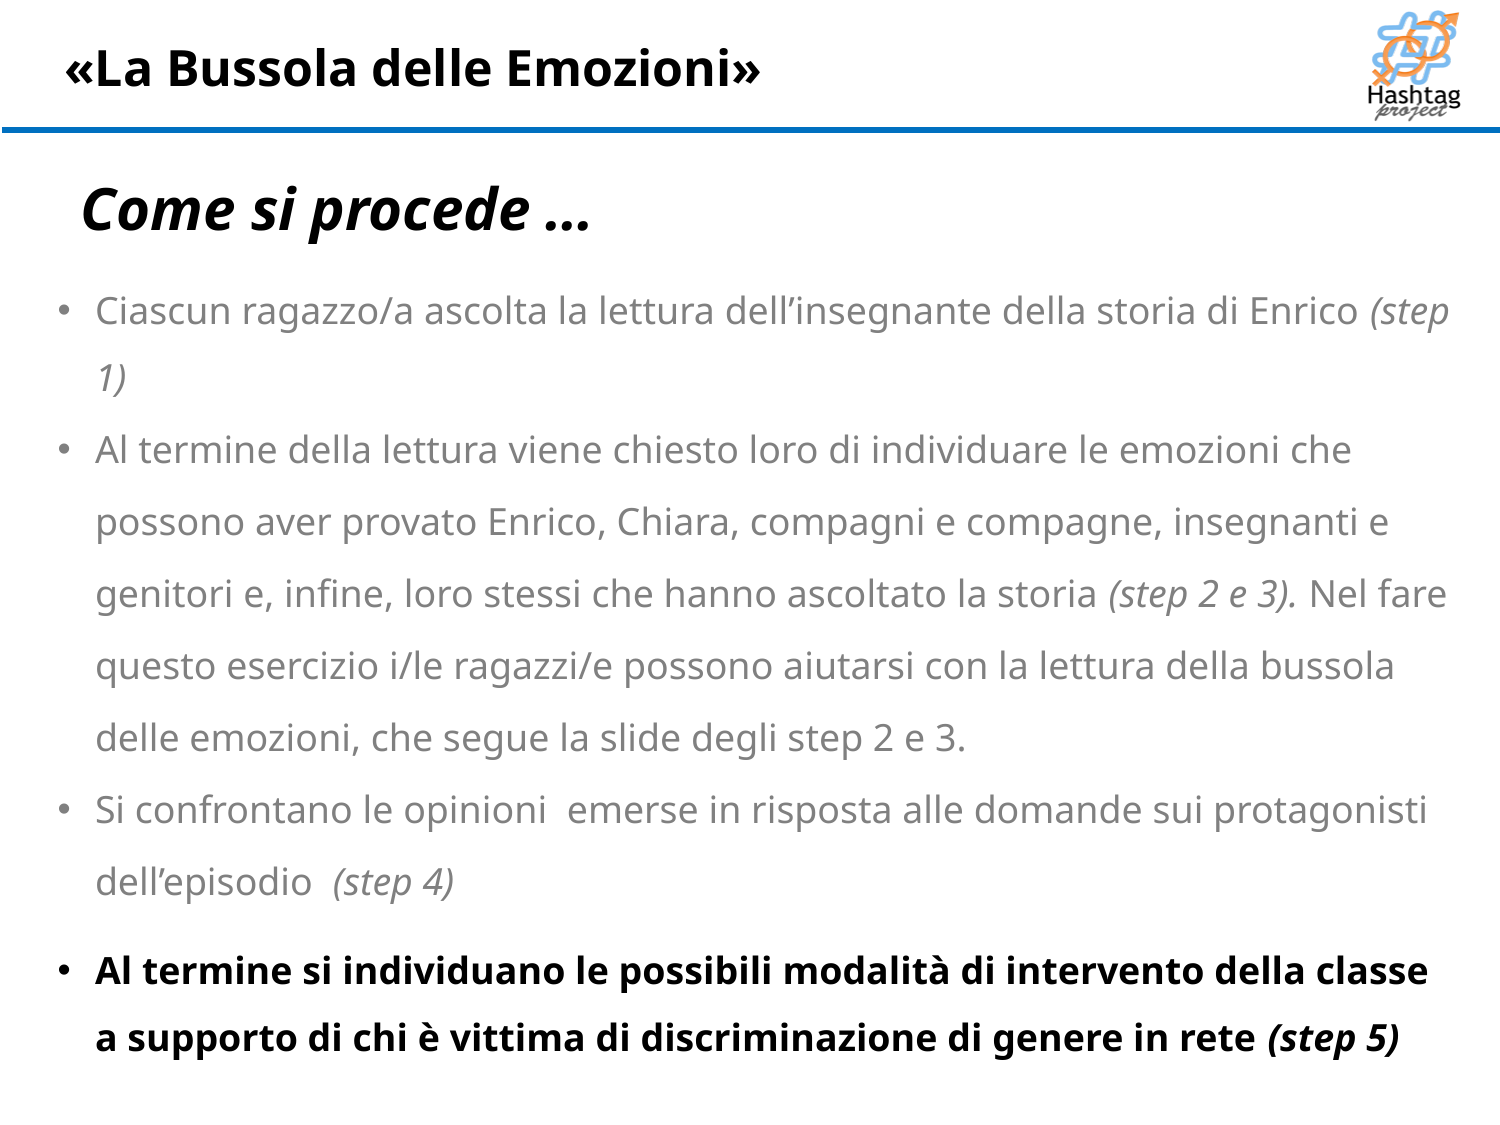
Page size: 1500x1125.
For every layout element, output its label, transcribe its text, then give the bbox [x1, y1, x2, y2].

text_box «La Bussola delle Emozioni» [49, 28, 778, 104]
list Ciascun ragazzo/a ascolta la lettura dell’insegnante della storia di Enrico (step 1) Al termine della lettura viene chiesto loro di individuare le emozioni che possono aver provato Enrico, Chiara, compagni e compagne, insegnanti e genitori e, infine, loro stessi che hanno ascoltato la storia (step 2 e 3). Nel fare questo esercizio i/le ragazzi/e possono aiutarsi con la lettura della bussola delle emozioni, che segue la slide degli step 2 e 3. Si confrontano le opinioni emerse in risposta alle domande sui protagonisti dell’episodio (step 4) Al termine si individuano le possibili modalità di intervento della classe a supporto di chi è vittima di discriminazione di genere in rete (step 5) [42, 256, 1474, 1083]
picture [1357, 10, 1474, 125]
title Come si procede … [65, 139, 724, 256]
